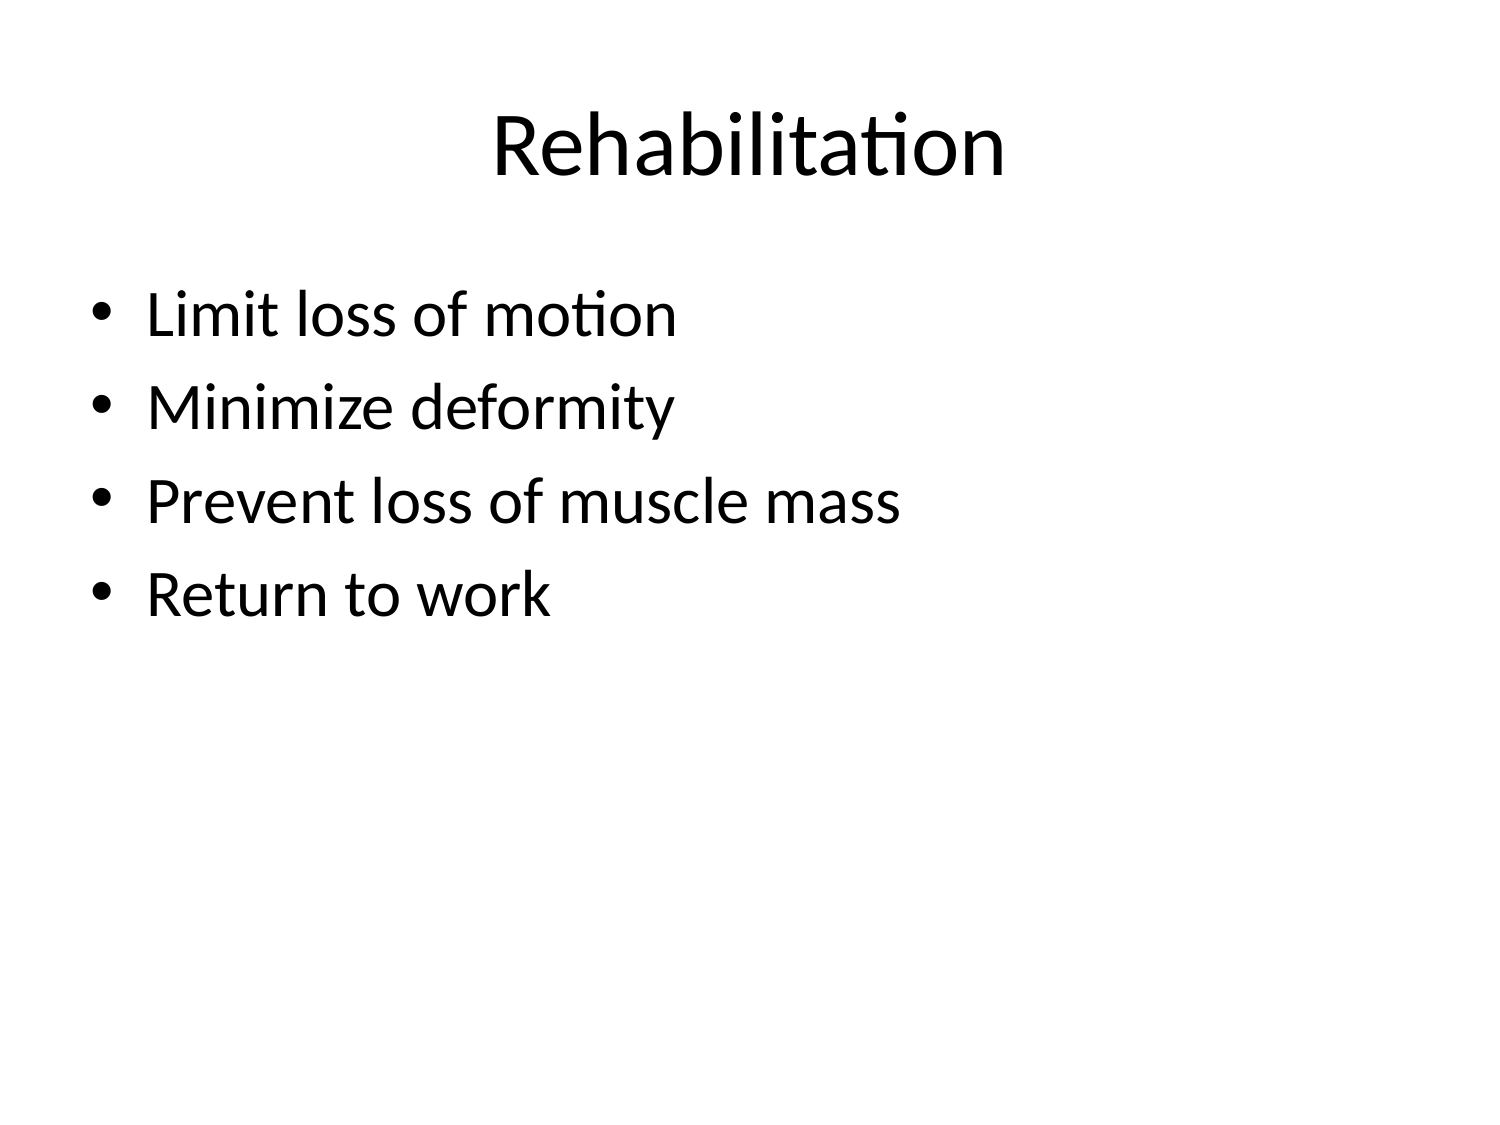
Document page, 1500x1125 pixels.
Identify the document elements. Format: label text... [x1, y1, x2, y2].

title Rehabilitation [75, 45, 1425, 233]
list Limit loss of motion Minimize deformity Prevent loss of muscle mass Return to work [75, 262, 1425, 1005]
